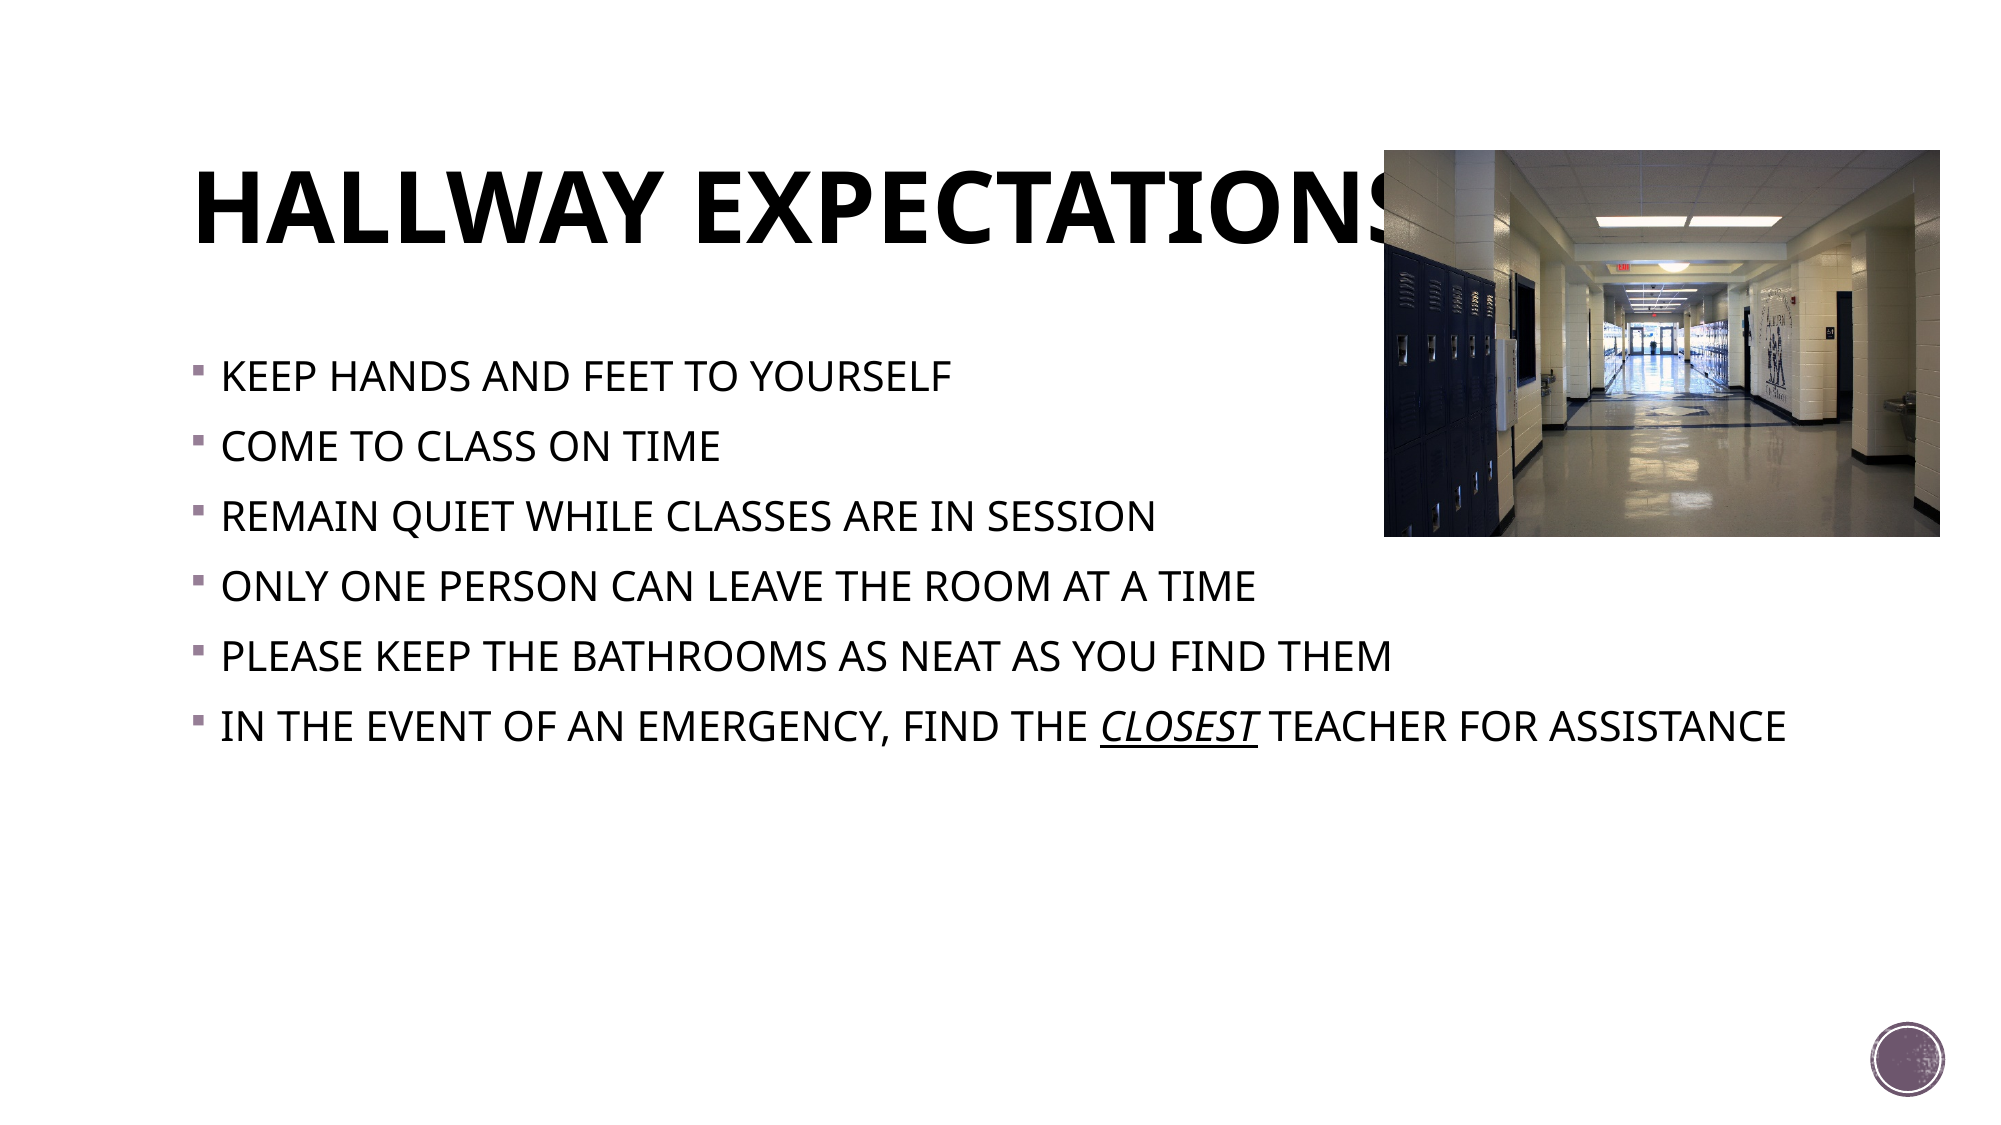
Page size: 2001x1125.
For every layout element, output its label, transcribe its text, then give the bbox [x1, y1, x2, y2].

list KEEP HANDS AND FEET TO YOURSELF COME TO CLASS ON TIME REMAIN QUIET WHILE CLASSES ARE IN SESSION ONLY ONE PERSON CAN LEAVE THE ROOM AT A TIME PLEASE KEEP THE BATHROOMS AS NEAT AS YOU FIND THEM IN THE EVENT OF AN EMERGENCY, FIND THE CLOSEST TEACHER FOR ASSISTANCE [175, 348, 1826, 1013]
picture [1384, 150, 1940, 537]
title HALLWAY EXPECTATIONS [175, 79, 1826, 344]
